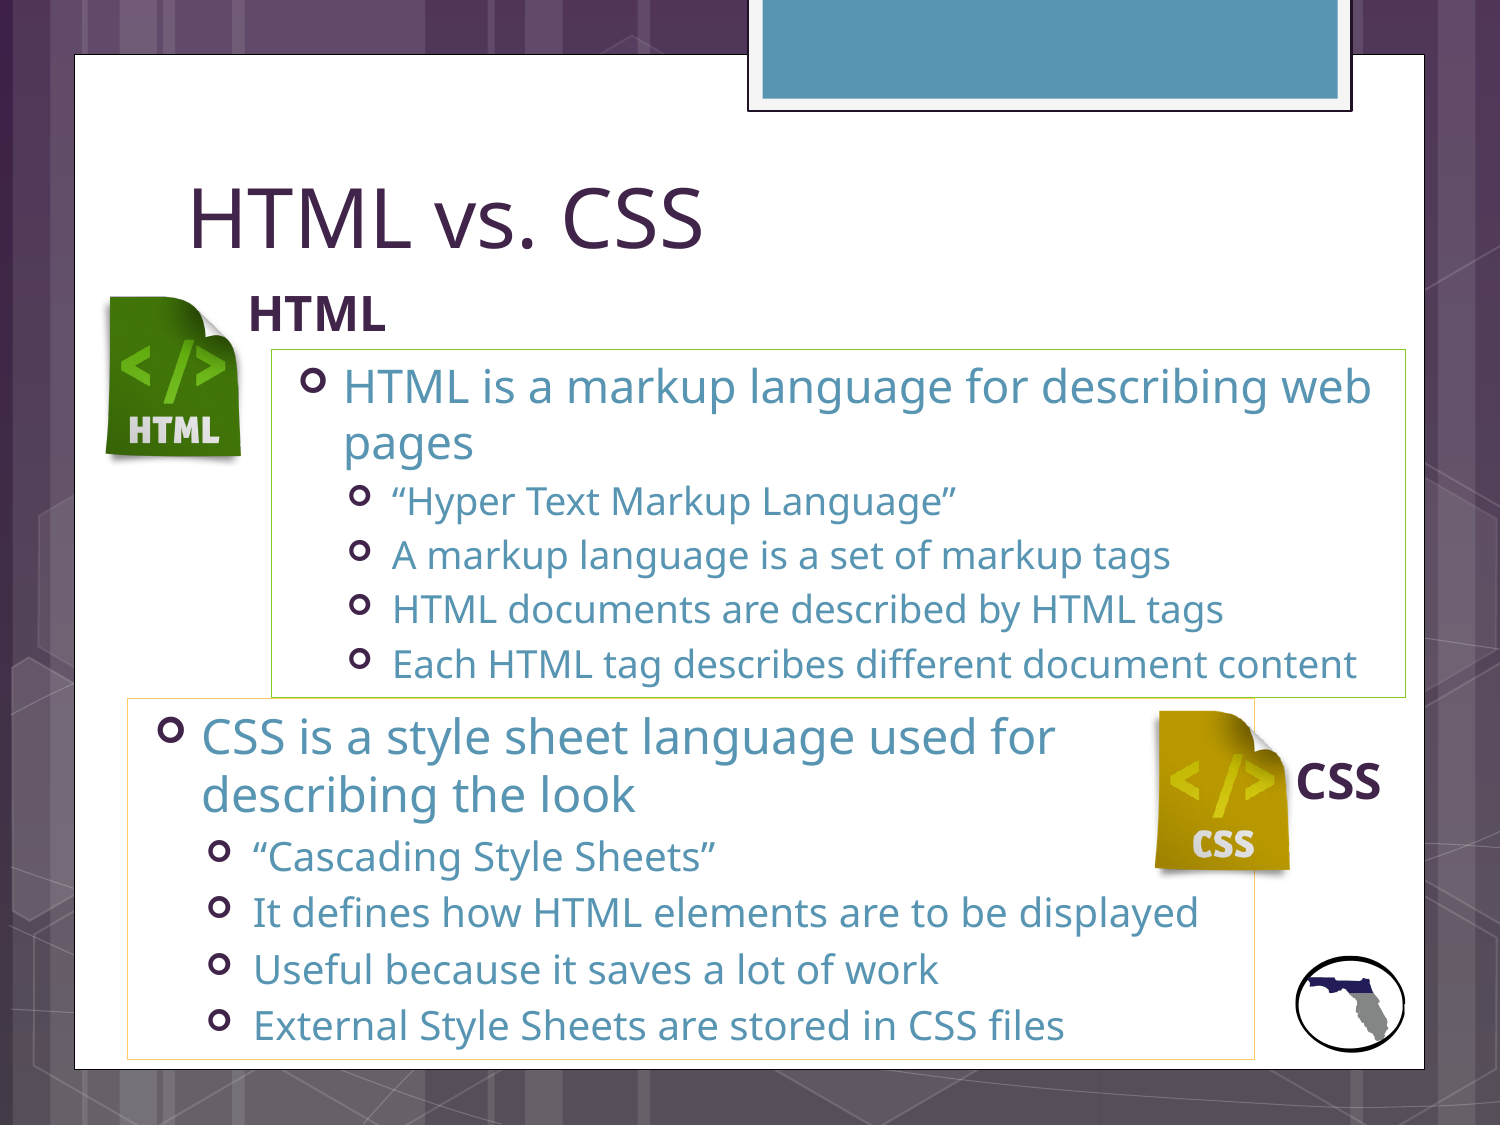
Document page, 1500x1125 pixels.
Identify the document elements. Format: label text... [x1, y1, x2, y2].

list HTML [276, 274, 734, 349]
picture [67, 274, 275, 482]
title HTML vs. CSS [171, 147, 1324, 273]
picture [1116, 688, 1324, 897]
list CSS is a style sheet language used for describing the look “Cascading Style Sheets” It defines how HTML elements are to be displayed Useful because it saves a lot of work External Style Sheets are stored in CSS files [127, 698, 1255, 1060]
list CSS [1329, 731, 1406, 817]
picture [1293, 948, 1406, 1060]
list HTML is a markup language for describing web pages “Hyper Text Markup Language” A markup language is a set of markup tags HTML documents are described by HTML tags Each HTML tag describes different document content [271, 349, 1406, 698]
